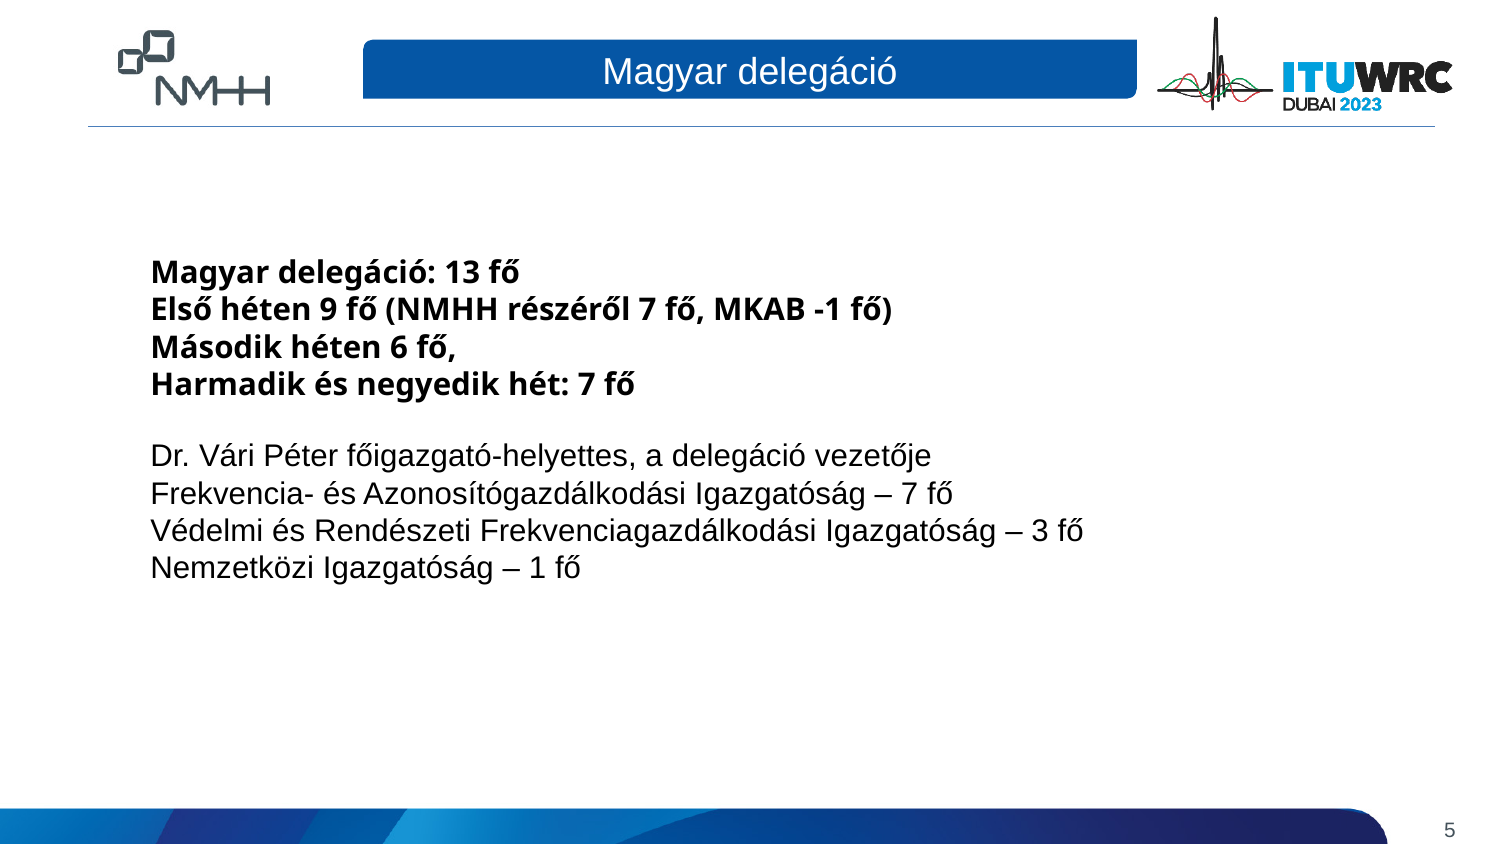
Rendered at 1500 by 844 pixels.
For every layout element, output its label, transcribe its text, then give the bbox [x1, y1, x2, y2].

picture [0, 1, 1500, 844]
text_box Magyar delegáció [361, 37, 1139, 101]
text_box Magyar delegáció: 13 fő Első héten 9 fő (NMHH részéről 7 fő, MKAB -1 fő) Második héten 6 fő, Harmadik és negyedik hét: 7 fő Dr. Vári Péter főigazgató-helyettes, a delegáció vezetője Frekvencia- és Azonosítógazdálkodási Igazgatóság – 7 fő Védelmi és Rendészeti Frekvenciagazdálkodási Igazgatóság – 3 fő Nemzetközi Igazgatóság – 1 fő [135, 244, 1105, 627]
